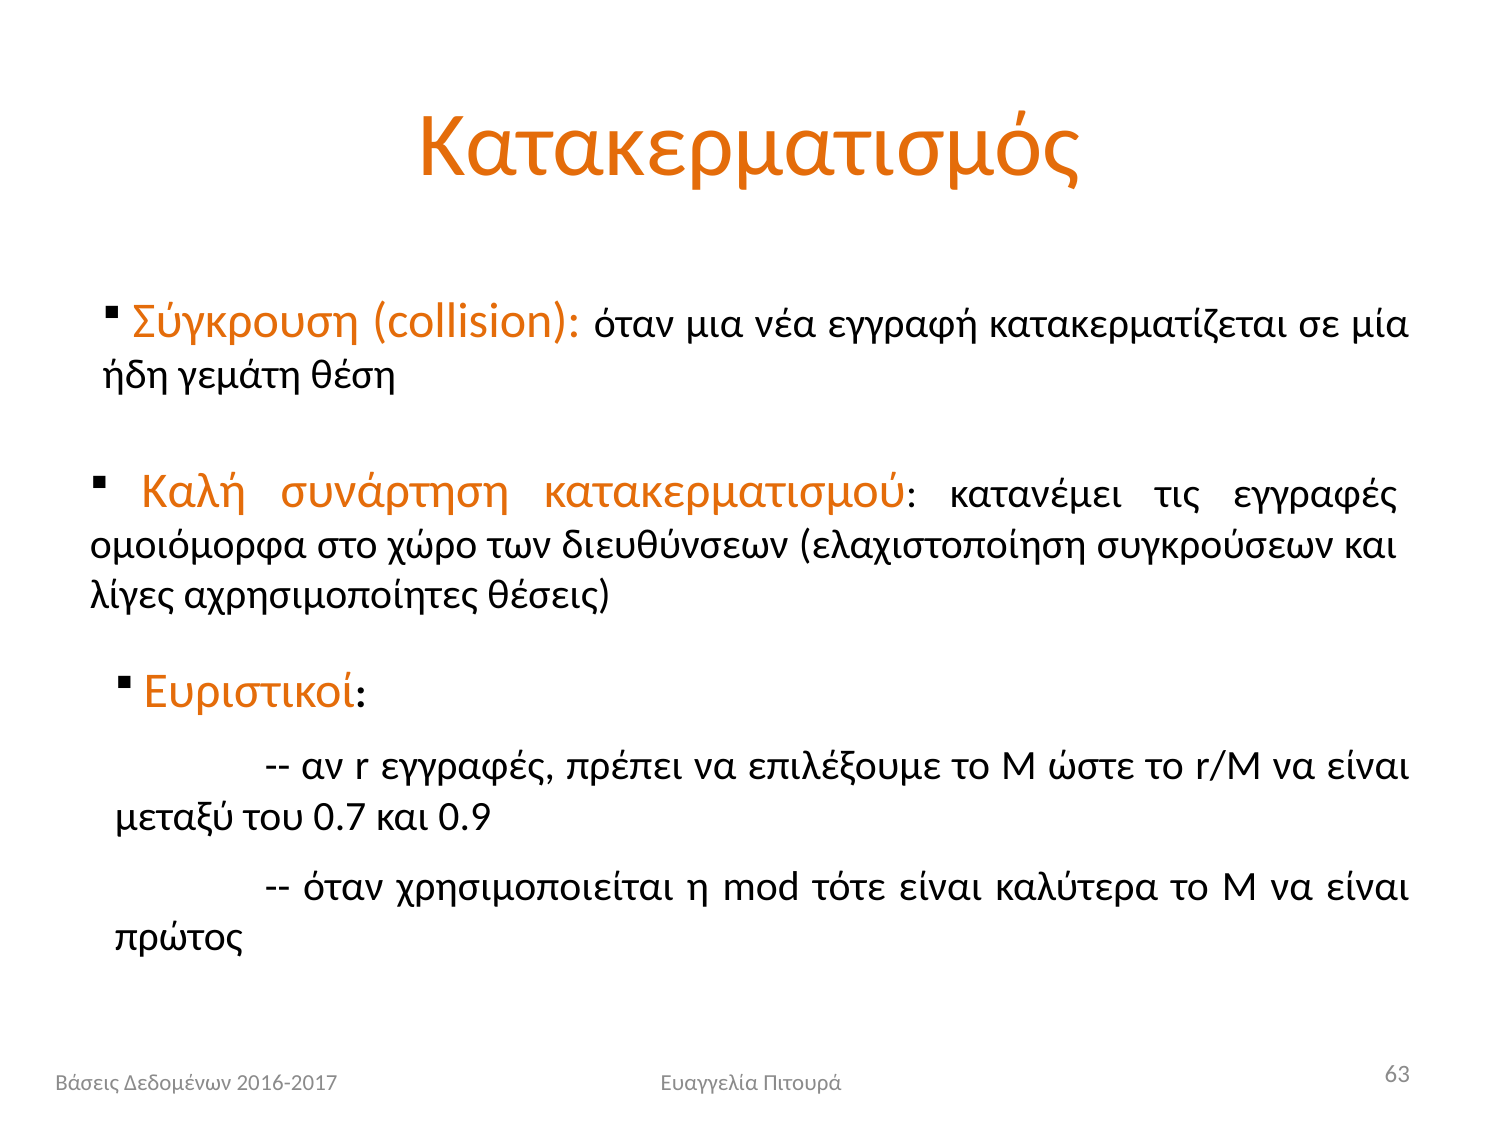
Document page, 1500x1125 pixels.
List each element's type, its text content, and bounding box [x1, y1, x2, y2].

slide_number 63 [1074, 1042, 1425, 1103]
title Κατακερματισμός [75, 45, 1425, 233]
text_box Ευριστικοί: -- αν r εγγραφές, πρέπει να επιλέξουμε το Μ ώστε το r/M να είναι μεταξύ του 0.7 και 0.9 -- όταν χρησιμοποιείται η mod τότε είναι καλύτερα το Μ να είναι πρώτος [99, 649, 1425, 967]
slide_number Βάσεις Δεδομένων 2016-2017 [40, 1051, 391, 1112]
text_box Καλή συνάρτηση κατακερματισμού: κατανέμει τις εγγραφές ομοιόμορφα στο χώρο των διευθύνσεων (ελαχιστοποίηση συγκρούσεων και λίγες αχρησιμοποίητες θέσεις) [74, 449, 1413, 625]
footer Ευαγγελία Πιτουρά [513, 1051, 989, 1112]
text_box Σύγκρουση (collision): όταν μια νέα εγγραφή κατακερματίζεται σε μία ήδη γεμάτη θέση [87, 279, 1425, 405]
